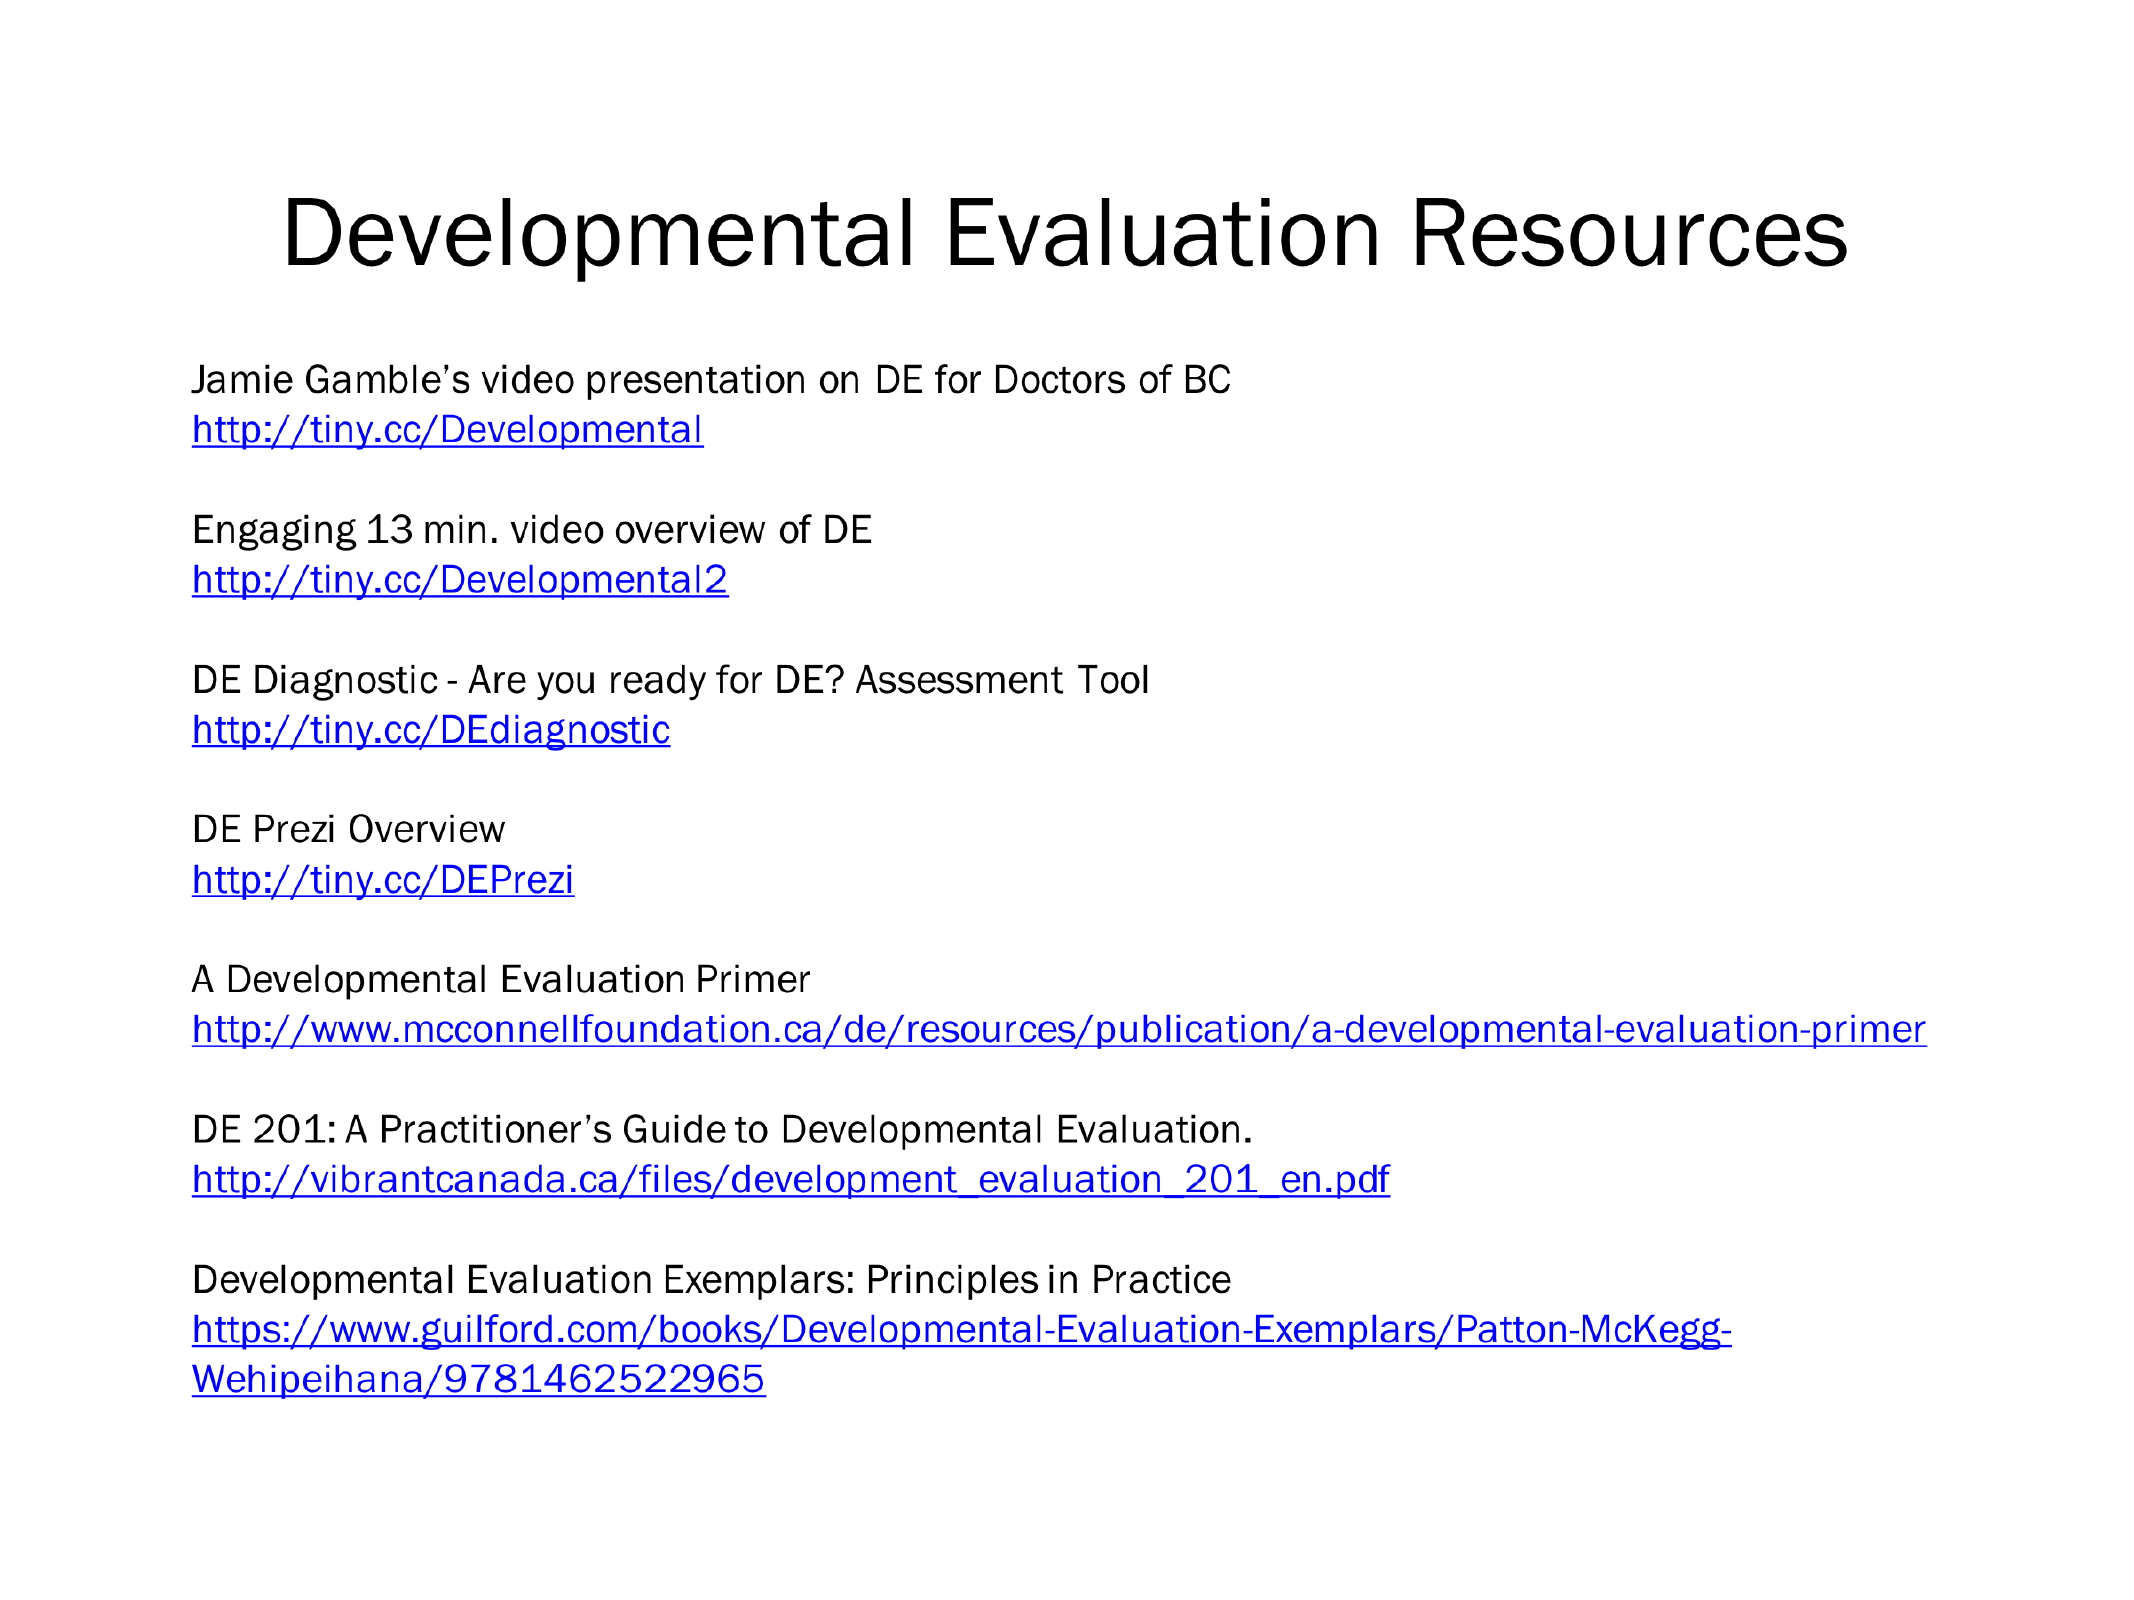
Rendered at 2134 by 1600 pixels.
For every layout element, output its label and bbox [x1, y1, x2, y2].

picture [263, 155, 1868, 297]
picture [184, 338, 2053, 1600]
